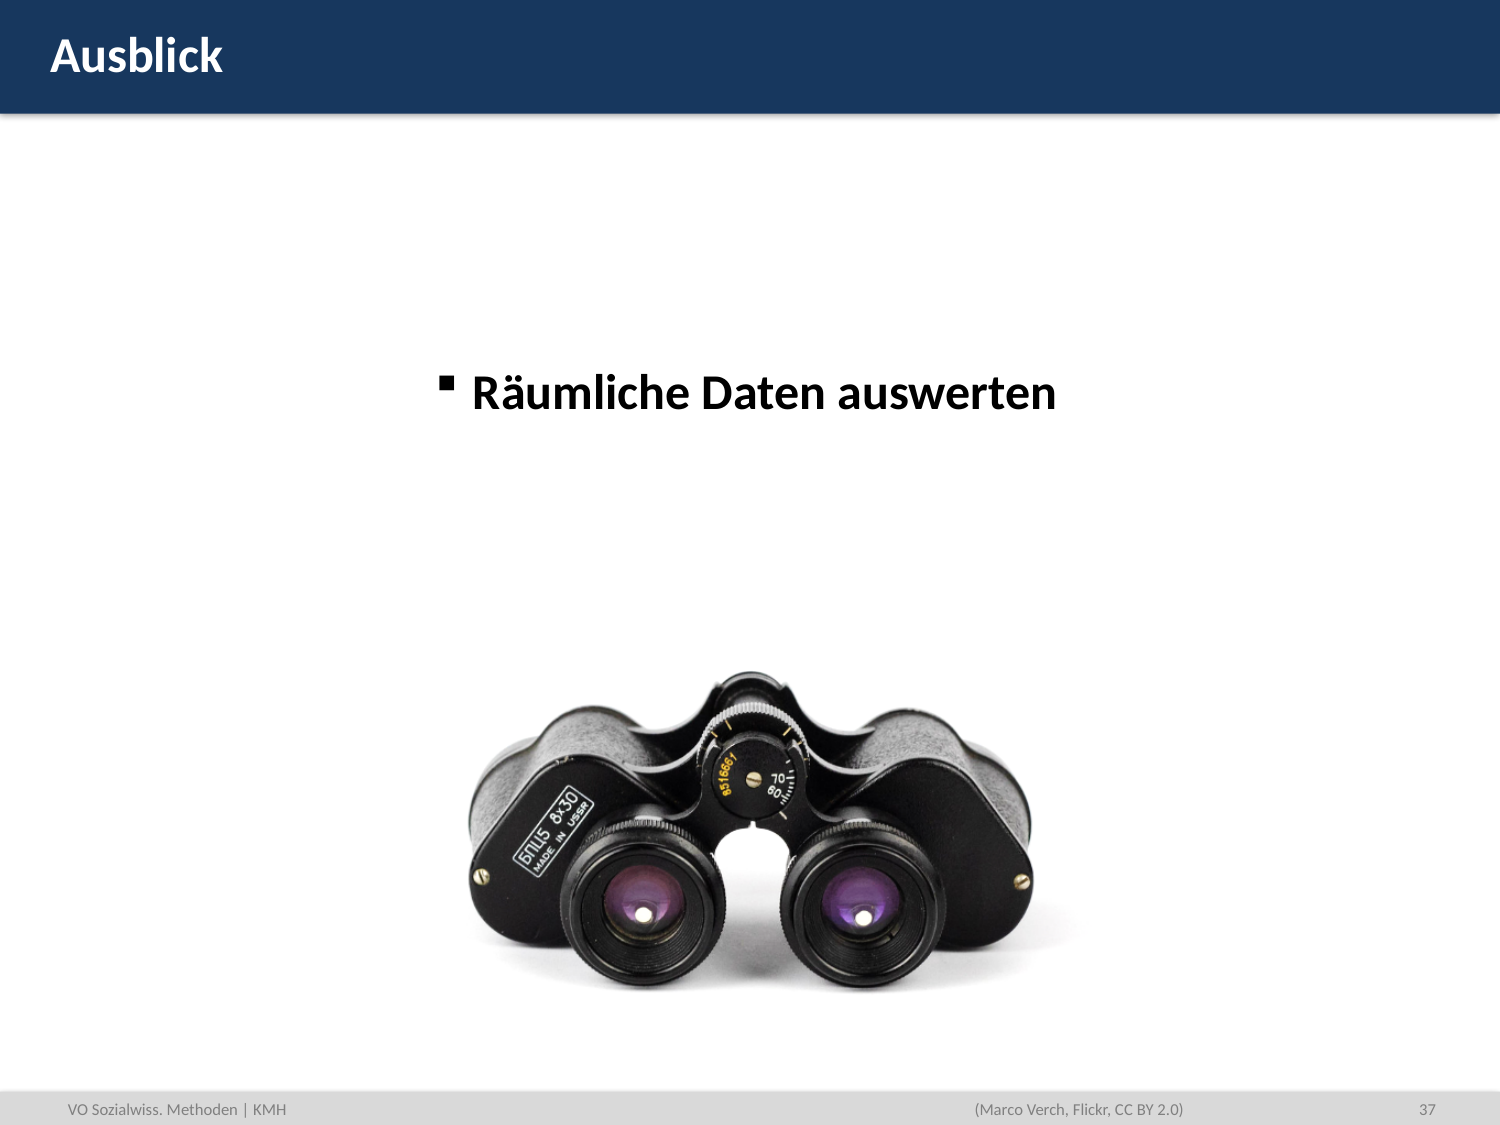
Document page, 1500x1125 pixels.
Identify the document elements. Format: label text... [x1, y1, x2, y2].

title Ausblick [35, 15, 1471, 91]
list Räumliche Daten auswerten [420, 149, 1086, 600]
list (Marco Verch, Flickr, CC BY 2.0) [312, 1091, 1199, 1125]
picture [374, 601, 1132, 1000]
